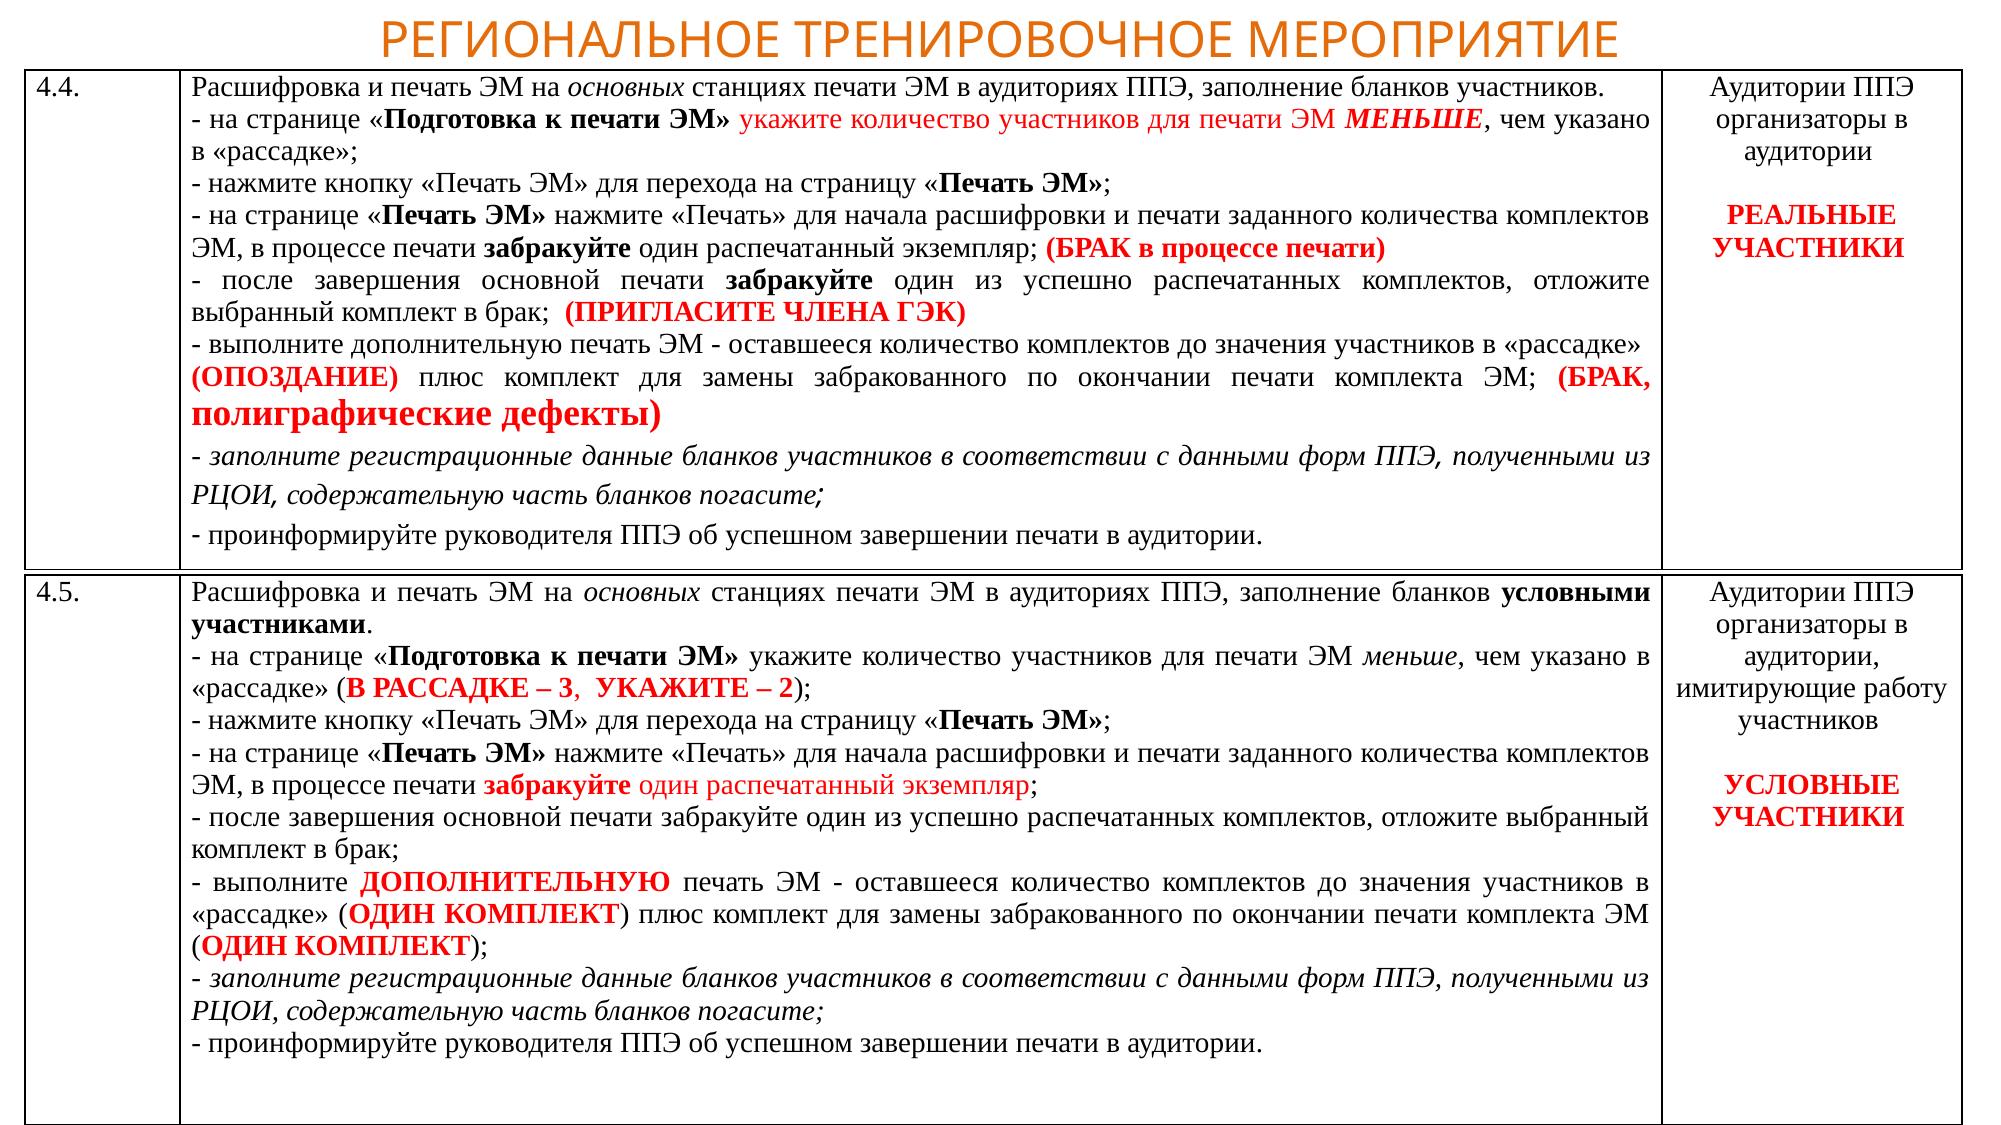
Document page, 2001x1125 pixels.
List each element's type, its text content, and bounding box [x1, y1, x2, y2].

table_header Расшифровка и печать ЭМ на основных станциях печати ЭМ в аудиториях ППЭ, заполнение бланков участников. - на странице «Подготовка к печати ЭМ» укажите количество участников для печати ЭМ МЕНЬШЕ, чем указано в «рассадке»; - нажмите кнопку «Печать ЭМ» для перехода на страницу «Печать ЭМ»; - на странице «Печать ЭМ» нажмите «Печать» для начала расшифровки и печати заданного количества комплектов ЭМ, в процессе печати забракуйте один распечатанный экземпляр; (БРАК в процессе печати) - после завершения основной печати забракуйте один из успешно распечатанных комплектов, отложите выбранный комплект в брак; (ПРИГЛАСИТЕ ЧЛЕНА ГЭК) - выполните дополнительную печать ЭМ - оставшееся количество комплектов до значения участников в «рассадке» (ОПОЗДАНИЕ) плюс комплект для замены забракованного по окончании печати комплекта ЭМ; (БРАК, полиграфические дефекты) - заполните регистрационные данные бланков участников в соответствии с данными форм ППЭ, полученными из РЦОИ, содержательную часть бланков погасите; - проинформируйте руководителя ППЭ об успешном завершении печати в аудитории. [181, 71, 1661, 569]
table_header 4.5. [26, 576, 179, 1124]
table_header 4.4. [26, 71, 179, 569]
table_header Расшифровка и печать ЭМ на основных станциях печати ЭМ в аудиториях ППЭ, заполнение бланков условными участниками. - на странице «Подготовка к печати ЭМ» укажите количество участников для печати ЭМ меньше, чем указано в «рассадке» (В РАССАДКЕ – 3, УКАЖИТЕ – 2); - нажмите кнопку «Печать ЭМ» для перехода на страницу «Печать ЭМ»; - на странице «Печать ЭМ» нажмите «Печать» для начала расшифровки и печати заданного количества комплектов ЭМ, в процессе печати забракуйте один распечатанный экземпляр; - после завершения основной печати забракуйте один из успешно распечатанных комплектов, отложите выбранный комплект в брак; - выполните ДОПОЛНИТЕЛЬНУЮ печать ЭМ - оставшееся количество комплектов до значения участников в «рассадке» (ОДИН КОМПЛЕКТ) плюс комплект для замены забракованного по окончании печати комплекта ЭМ (ОДИН КОМПЛЕКТ); - заполните регистрационные данные бланков участников в соответствии с данными форм ППЭ, полученными из РЦОИ, содержательную часть бланков погасите; - проинформируйте руководителя ППЭ об успешном завершении печати в аудитории. [181, 576, 1661, 1124]
text_box РЕГИОНАЛЬНОЕ ТРЕНИРОВОЧНОЕ МЕРОПРИЯТИЕ [0, 0, 2000, 75]
table_header Аудитории ППЭ организаторы в аудитории, имитирующие работу участников УСЛОВНЫЕ УЧАСТНИКИ [1663, 576, 1961, 1124]
table_header Аудитории ППЭ организаторы в аудитории РЕАЛЬНЫЕ УЧАСТНИКИ [1663, 71, 1961, 569]
